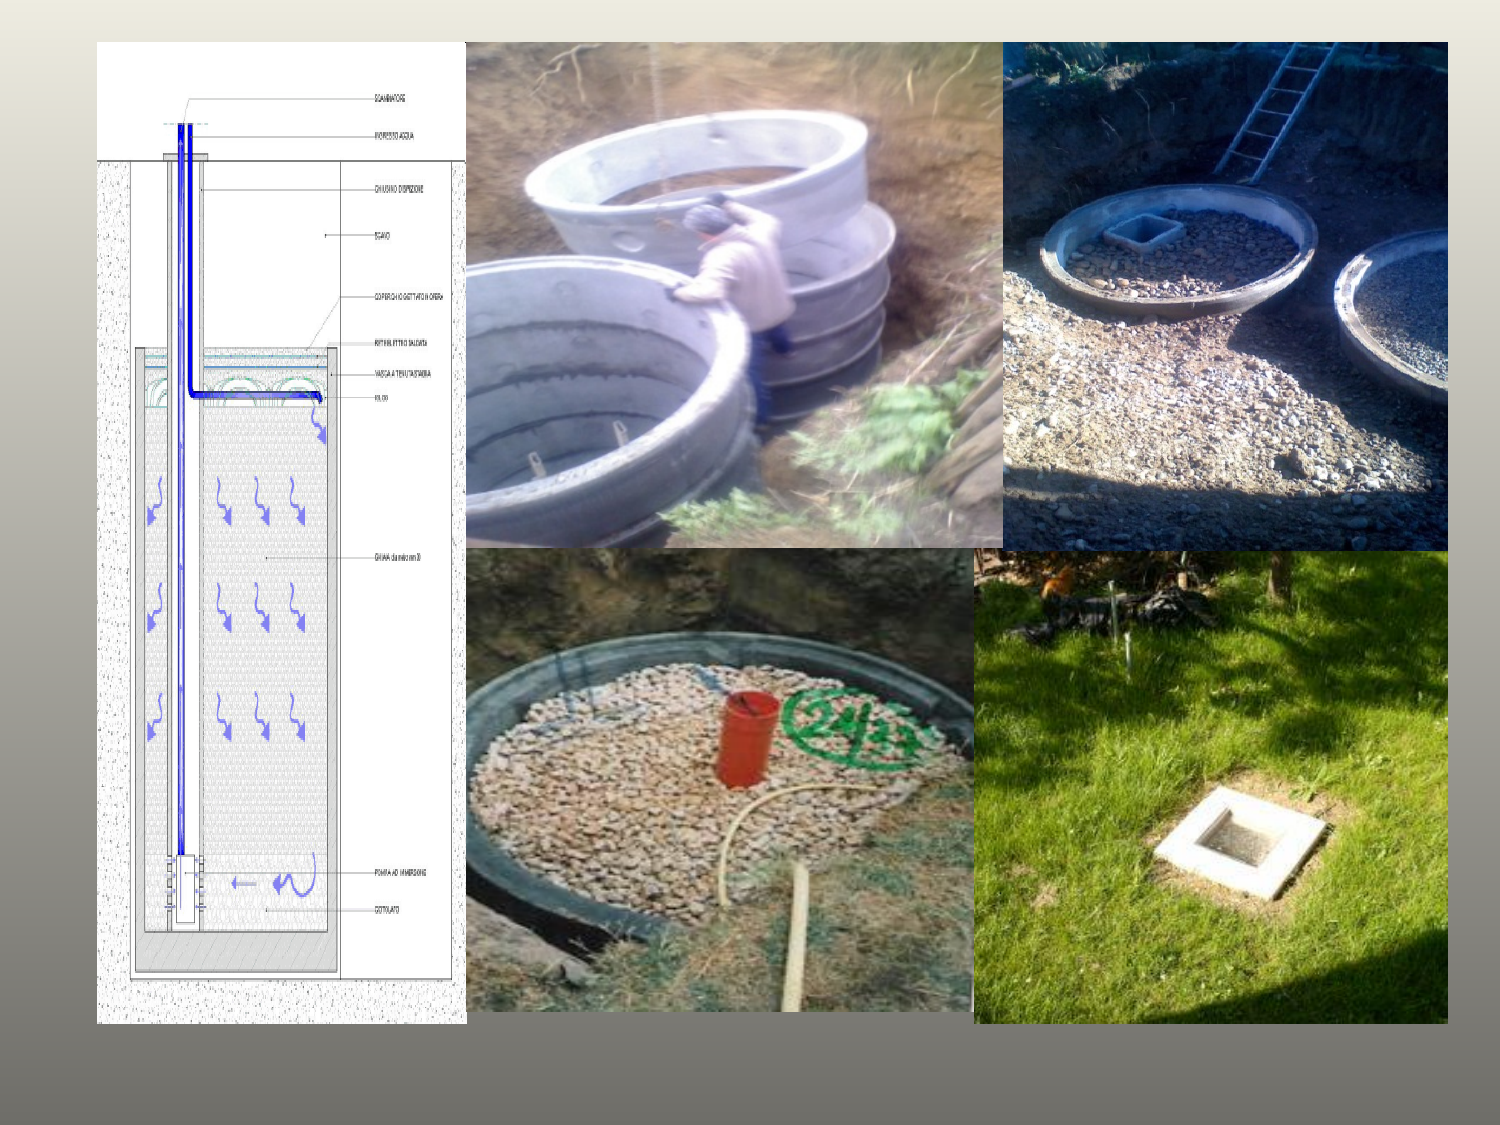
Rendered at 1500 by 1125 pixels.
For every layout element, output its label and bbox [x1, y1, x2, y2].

picture [96, 42, 1448, 1024]
